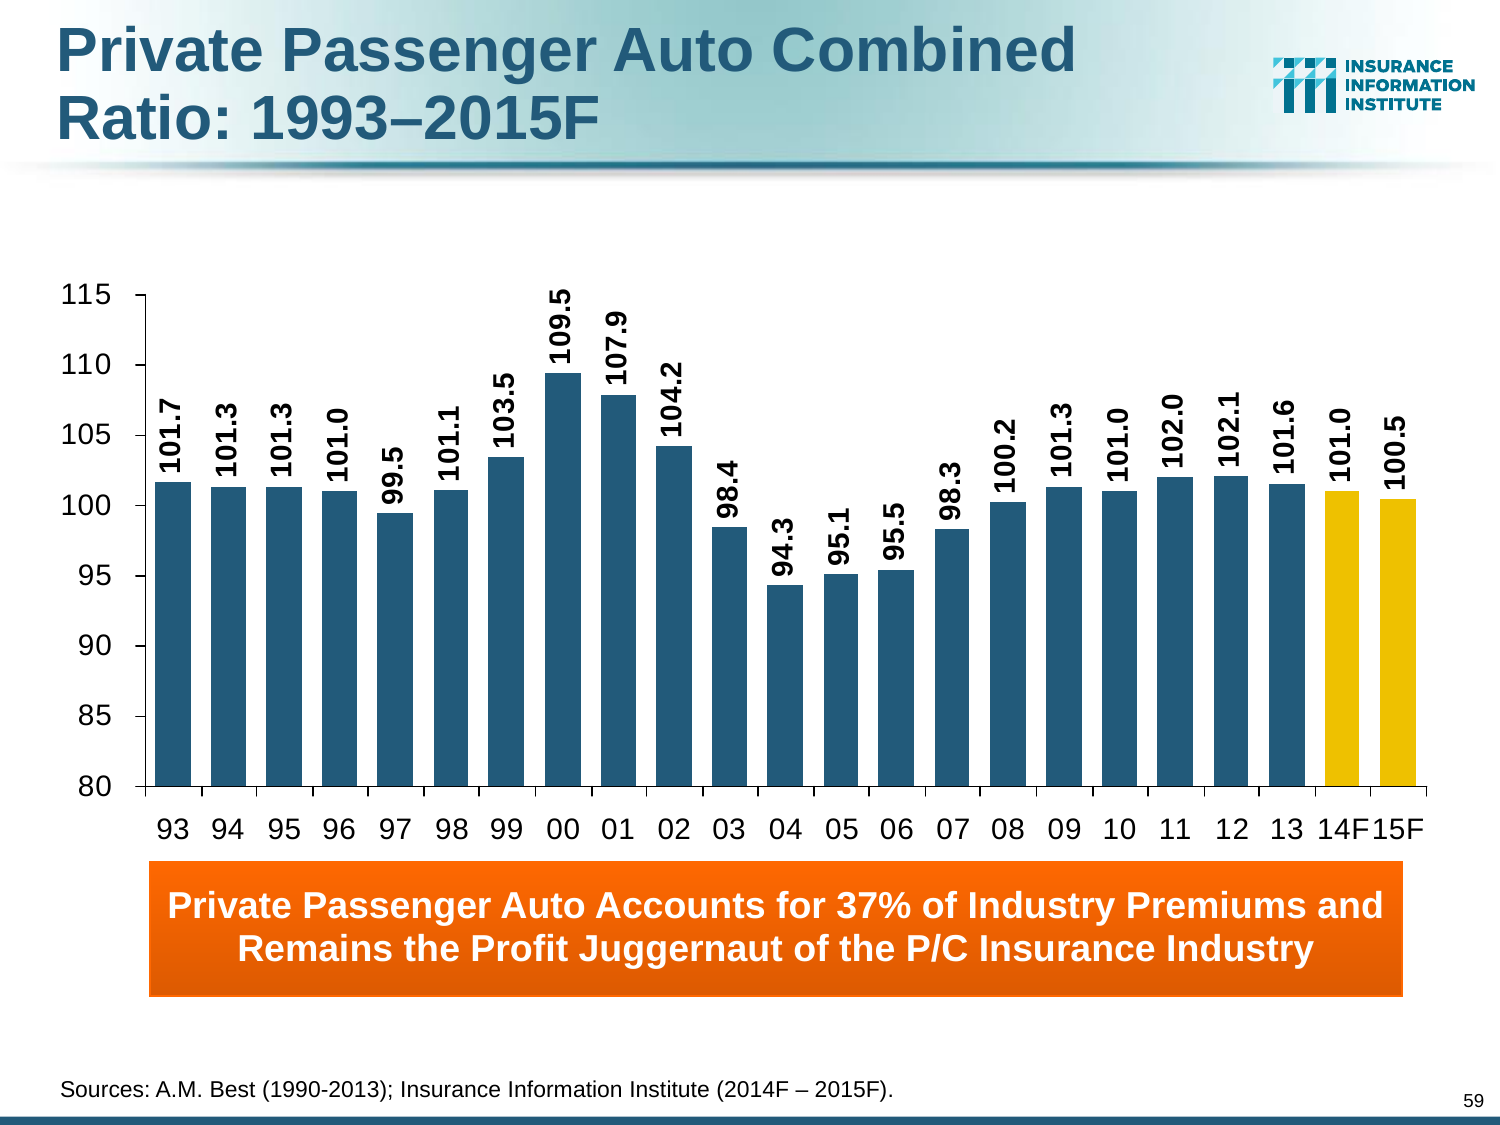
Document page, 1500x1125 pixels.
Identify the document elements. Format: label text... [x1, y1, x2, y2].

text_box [48, 260, 1435, 862]
title Private Passenger Auto Combined Ratio: 1993–2015F [48, 14, 1264, 157]
slide_number 59 [1410, 1091, 1485, 1112]
text_box Sources: A.M. Best (1990-2013); Insurance Information Institute (2014F – 2015F). [0, 1050, 1242, 1125]
text_box Private Passenger Auto Accounts for 37% of Industry Premiums and Remains the Profit Juggernaut of the P/C Insurance Industry [149, 871, 1403, 996]
picture [0, 0, 1500, 189]
